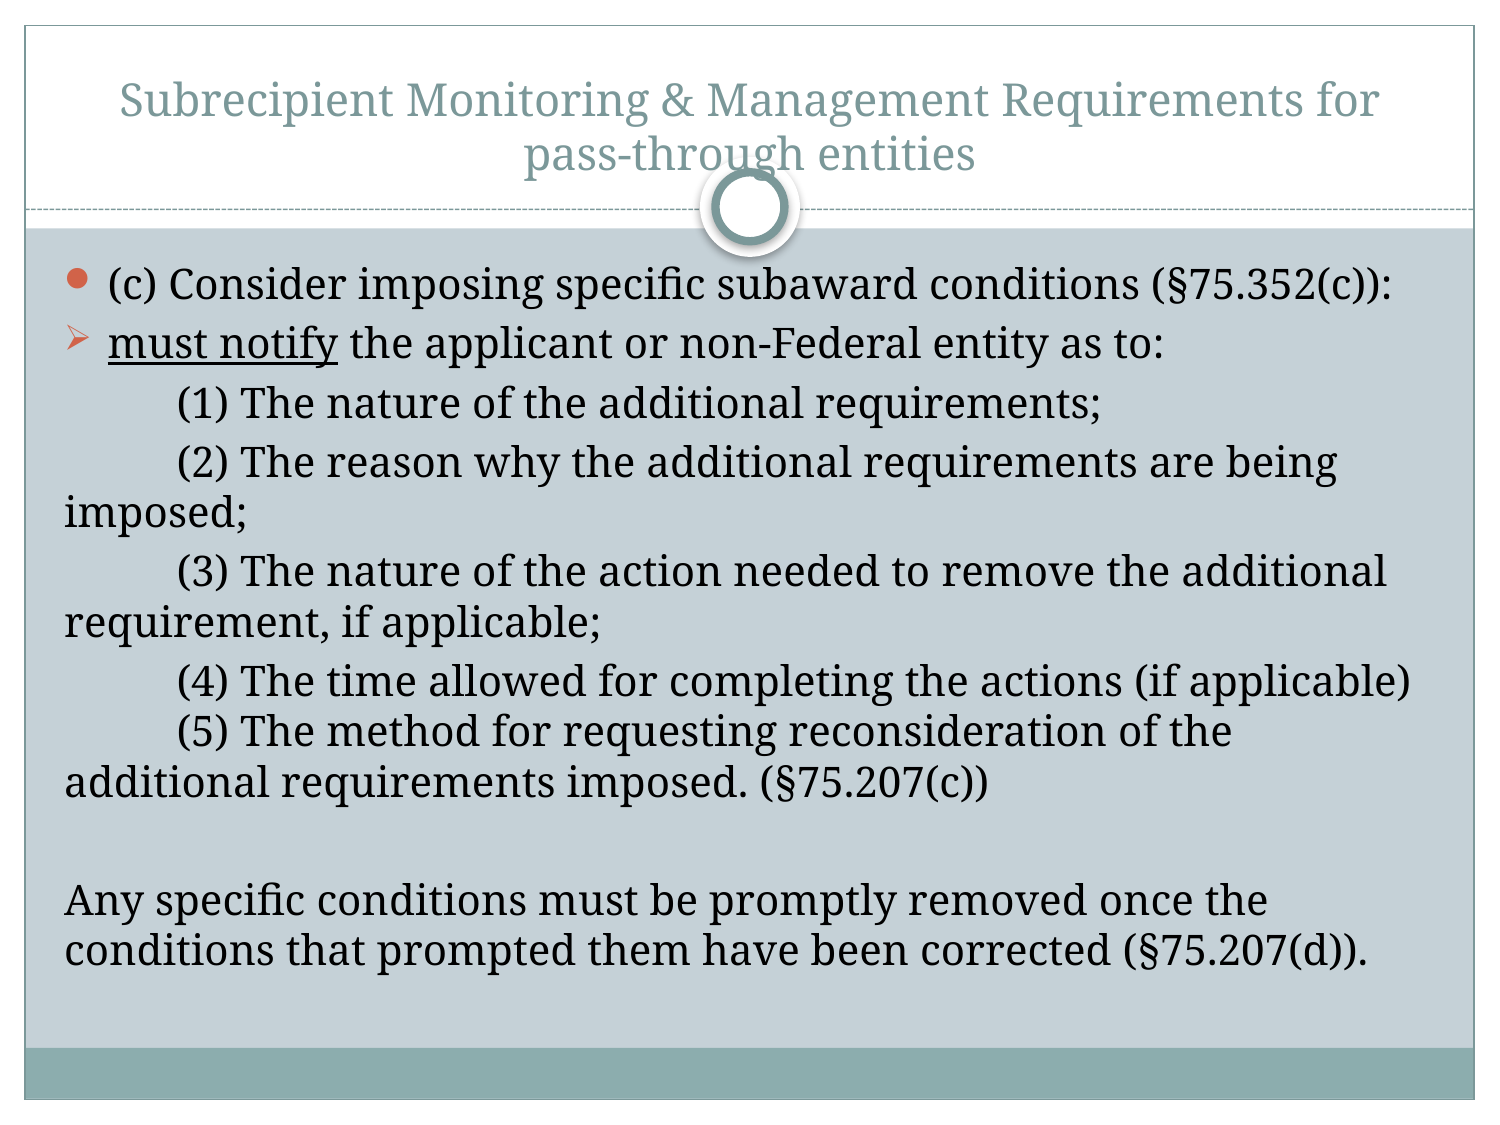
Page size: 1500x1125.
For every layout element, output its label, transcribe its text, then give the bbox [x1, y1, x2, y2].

title Subrecipient Monitoring & Management Requirements for pass-through entities [50, 62, 1450, 187]
list (c) Consider imposing specific subaward conditions (§75.352(c)): must notify the applicant or non-Federal entity as to: (1) The nature of the additional requirements; (2) The reason why the additional requirements are being imposed; (3) The nature of the action needed to remove the additional requirement, if applicable; (4) The time allowed for completing the actions (if applicable) (5) The method for requesting reconsideration of the additional requirements imposed. (§75.207(c)) Any specific conditions must be promptly removed once the conditions that prompted them have been corrected (§75.207(d)). [49, 250, 1445, 1001]
